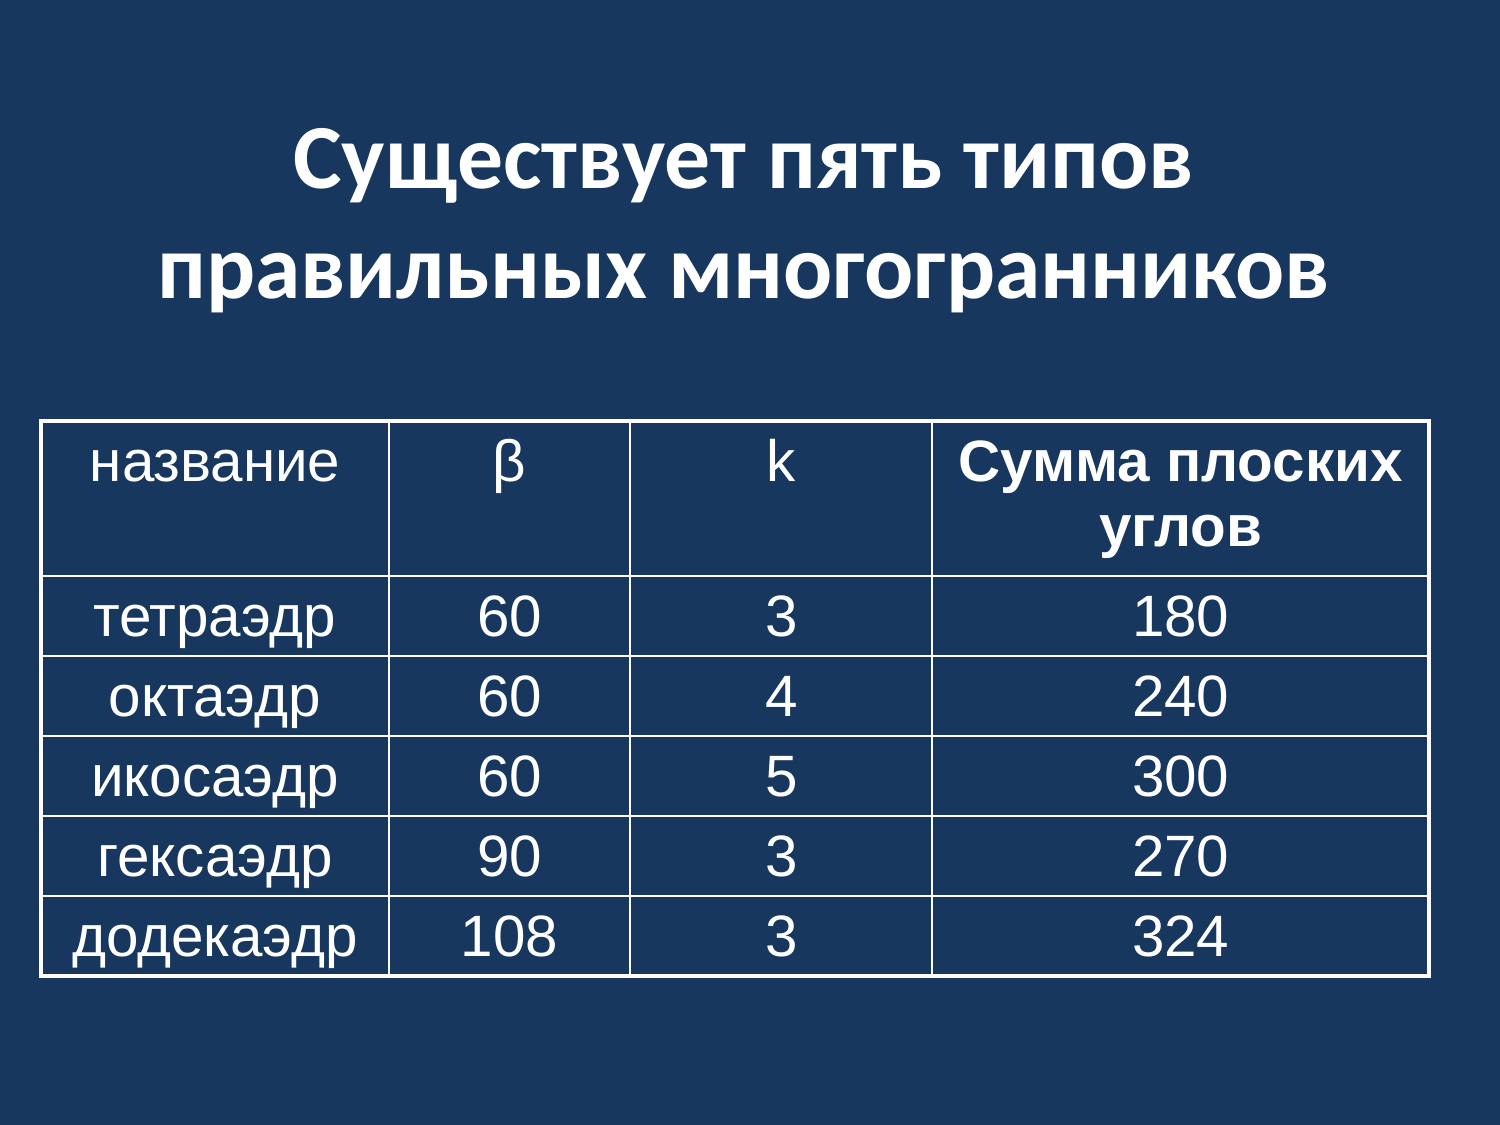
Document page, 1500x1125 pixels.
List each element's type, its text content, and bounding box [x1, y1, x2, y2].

table_cell 270 [933, 817, 1427, 895]
table_cell 60 [390, 737, 629, 815]
table_cell 60 [390, 577, 629, 655]
table_cell 240 [933, 657, 1427, 735]
text_box Существует пять типов правильных многогранников [64, 89, 1424, 325]
table_cell 108 [390, 897, 629, 974]
table_header k [631, 423, 931, 575]
table_header β [390, 423, 629, 575]
table_cell 5 [631, 737, 931, 815]
table_cell 3 [631, 897, 931, 974]
table_cell 4 [631, 657, 931, 735]
table_cell 300 [933, 737, 1427, 815]
table_cell 324 [933, 897, 1427, 974]
table_header название [43, 423, 388, 575]
table_cell икосаэдр [43, 737, 388, 815]
table_cell октаэдр [43, 657, 388, 735]
table_cell 3 [631, 577, 931, 655]
table_cell гексаэдр [43, 817, 388, 895]
table_cell додекаэдр [43, 897, 388, 974]
table_cell 60 [390, 657, 629, 735]
table_cell тетраэдр [43, 577, 388, 655]
table_header Сумма плоских углов [933, 423, 1427, 575]
table_cell 90 [390, 817, 629, 895]
table_cell 180 [933, 577, 1427, 655]
table_cell 3 [631, 817, 931, 895]
